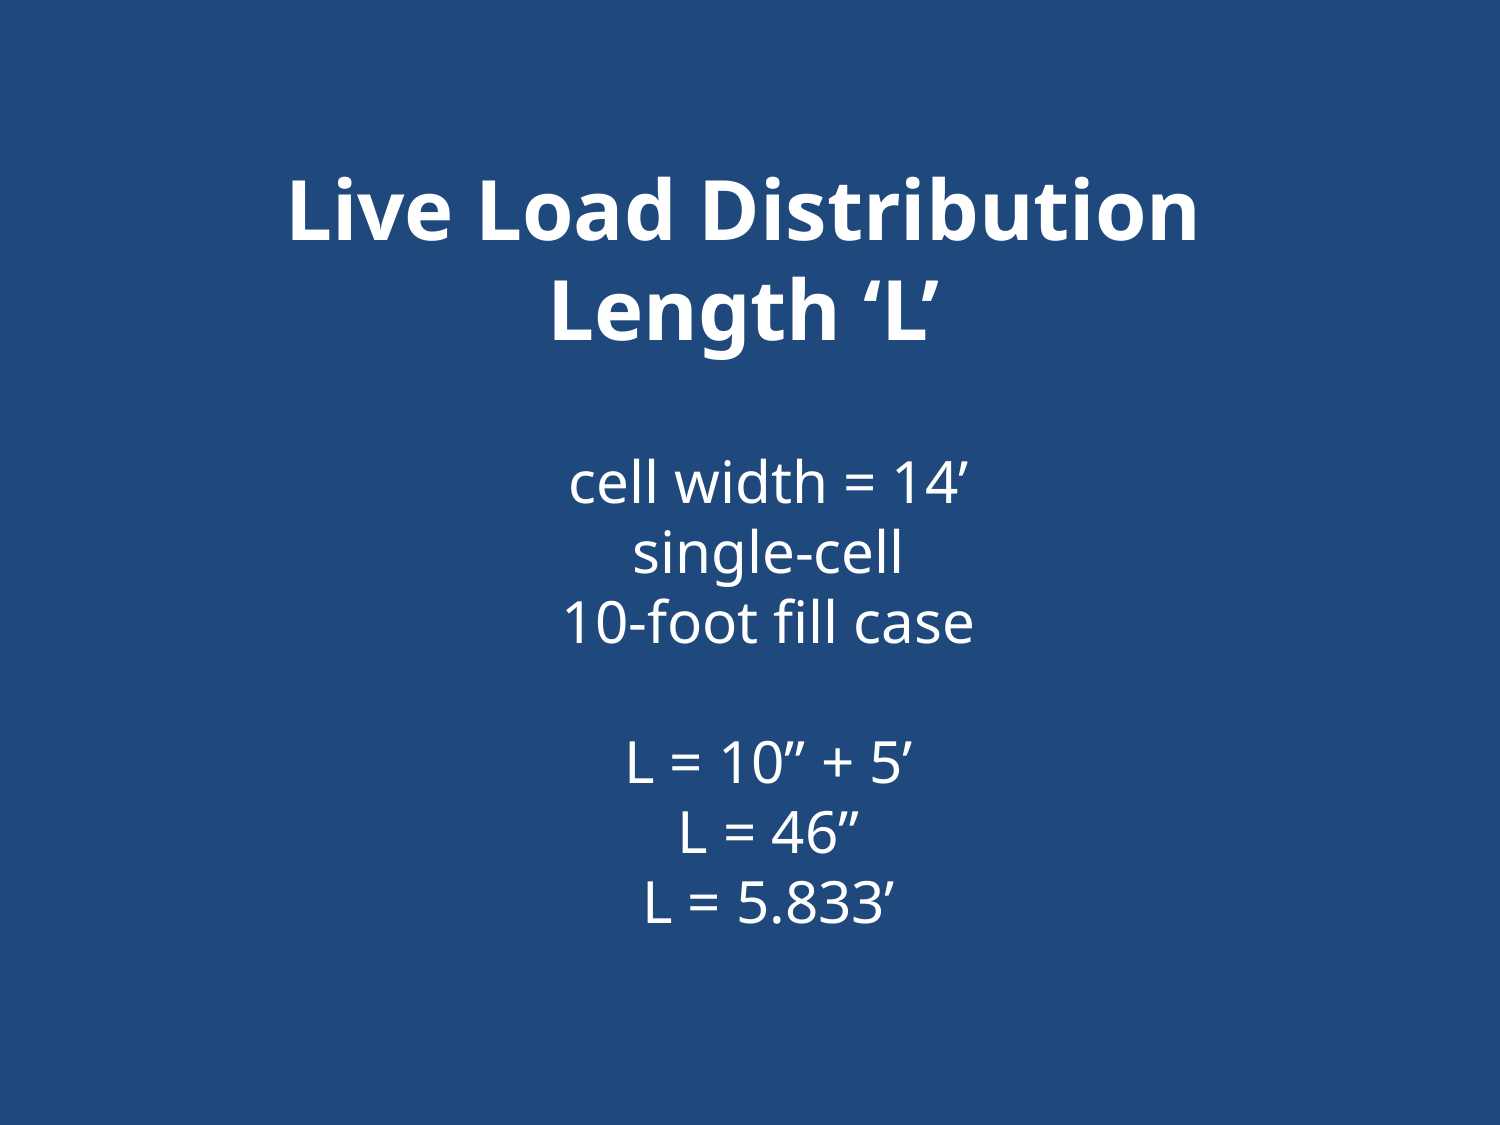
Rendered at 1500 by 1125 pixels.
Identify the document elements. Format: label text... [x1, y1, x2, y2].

text_box cell width = 14’ single-cell 10-foot fill case L = 10” + 5’ L = 46” L = 5.833’ [262, 437, 1275, 1012]
text_box Live Load Distribution Length ‘L’ [174, 149, 1313, 365]
